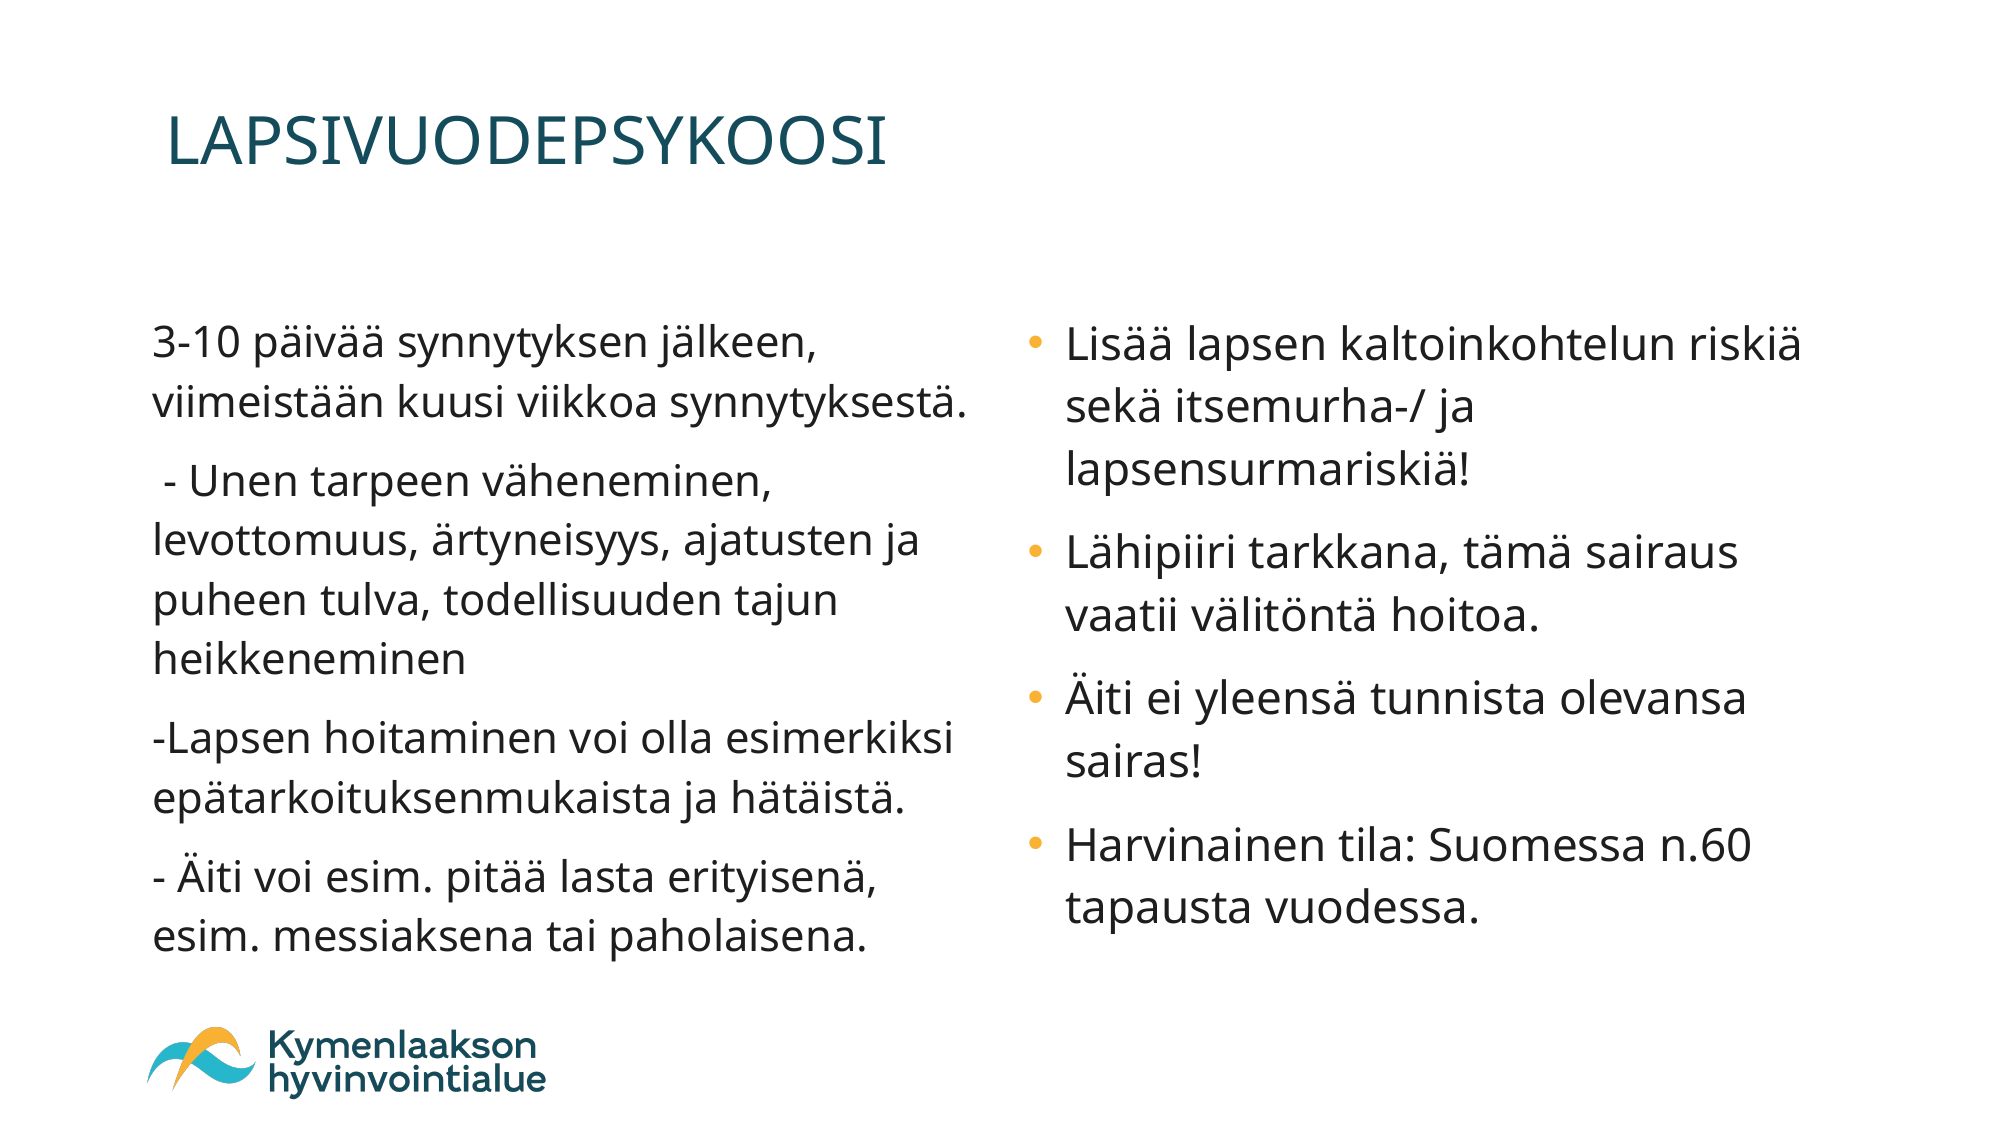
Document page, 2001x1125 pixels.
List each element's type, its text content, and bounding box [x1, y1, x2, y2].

title LAPSIVUODEPSYKOOSI [150, 44, 1877, 232]
list 3-10 päivää synnytyksen jälkeen, viimeistään kuusi viikkoa synnytyksestä. - Unen tarpeen väheneminen, levottomuus, ärtyneisyys, ajatusten ja puheen tulva, todellisuuden tajun heikkeneminen -Lapsen hoitaminen voi olla esimerkiksi epätarkoituksenmukaista ja hätäistä. - Äiti voi esim. pitää lasta erityisenä, esim. messiaksena tai paholaisena. [137, 299, 988, 1014]
picture [120, 1002, 573, 1120]
list Lisää lapsen kaltoinkohtelun riskiä sekä itsemurha-/ ja lapsensurmariskiä! Lähipiiri tarkkana, tämä sairaus vaatii välitöntä hoitoa. Äiti ei yleensä tunnista olevansa sairas! Harvinainen tila: Suomessa n.60 tapausta vuodessa. [1012, 299, 1863, 1014]
